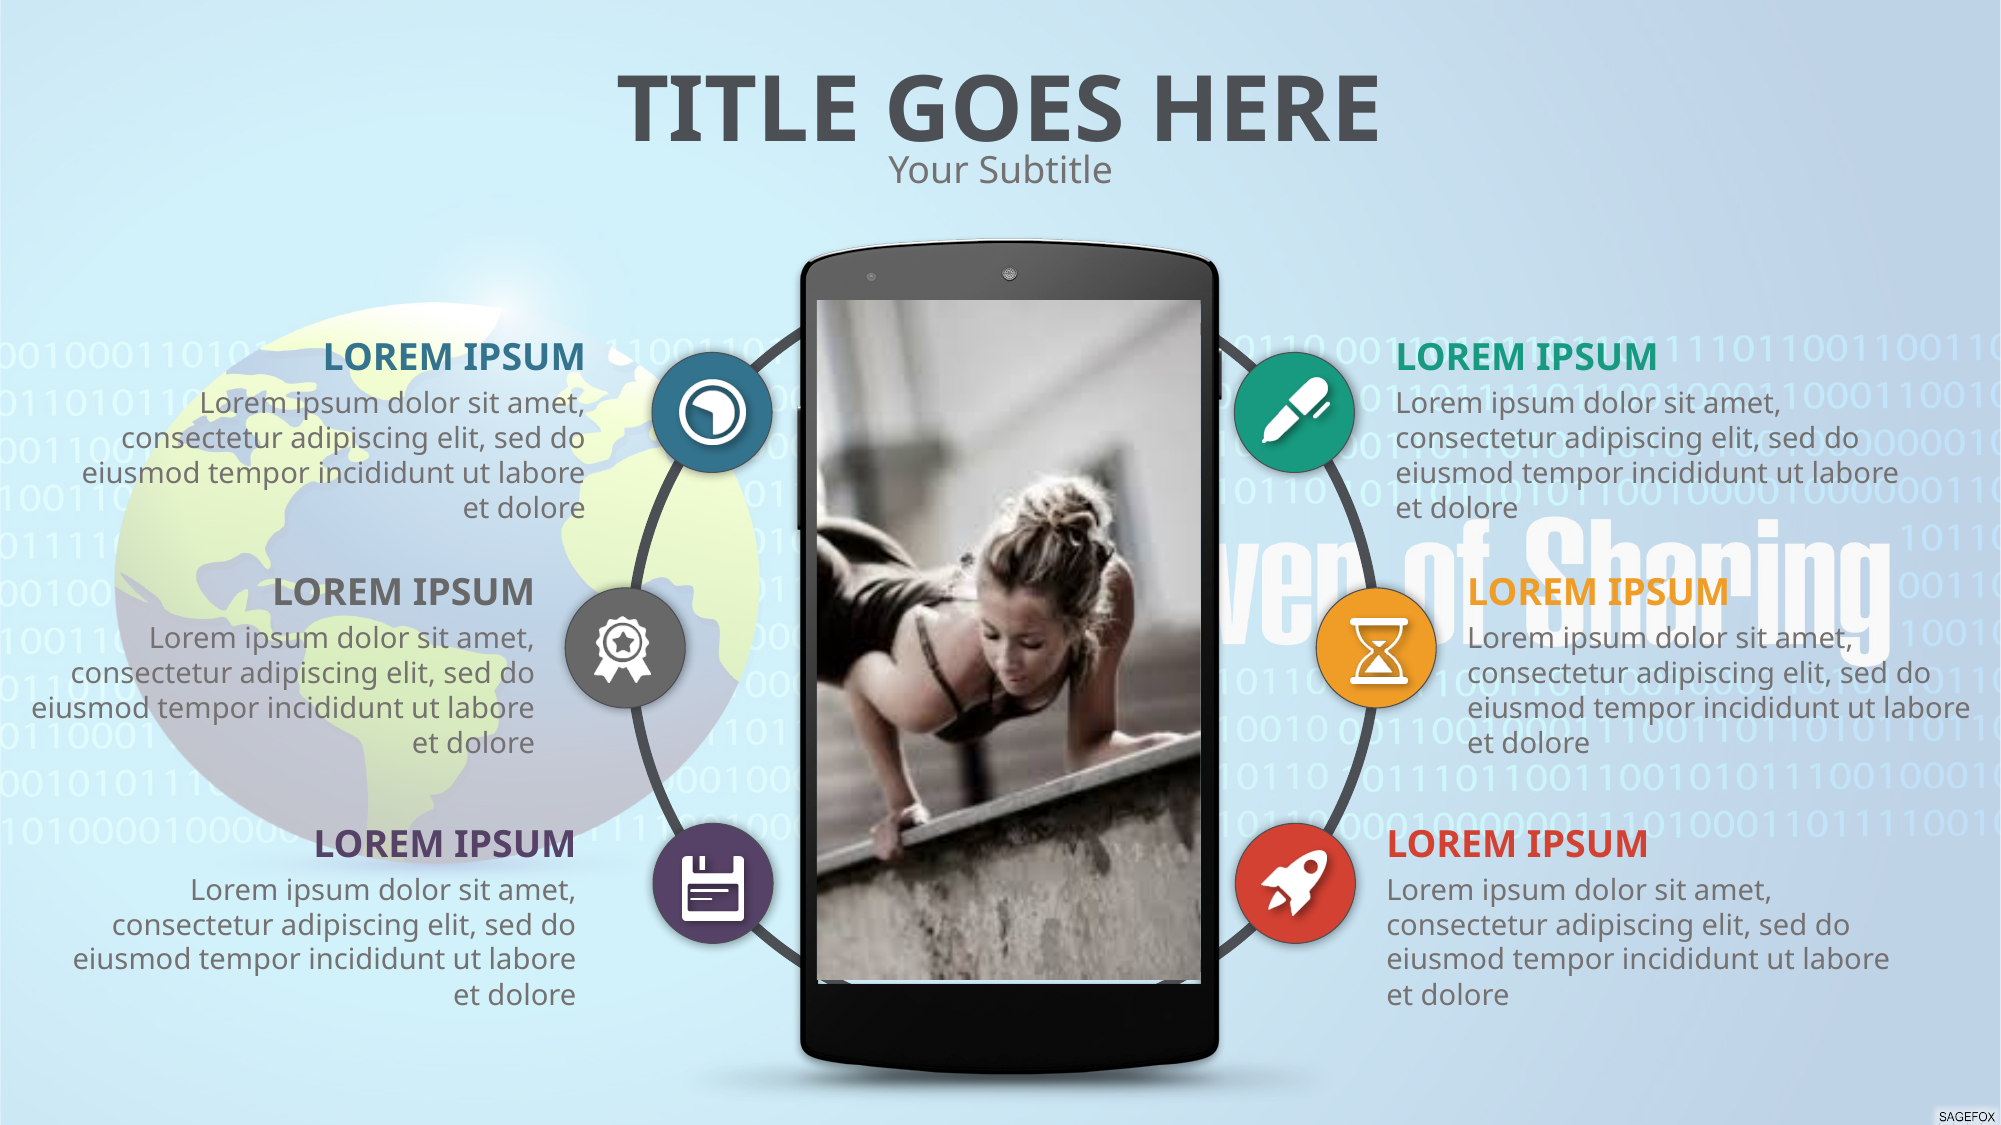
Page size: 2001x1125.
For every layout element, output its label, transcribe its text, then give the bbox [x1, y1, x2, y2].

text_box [565, 272, 682, 1023]
picture [678, 202, 1333, 1125]
text_box LOREM IPSUM Lorem ipsum dolor sit amet, consectetur adipiscing elit, sed do eiusmod tempor incididunt ut labore et dolore [1457, 563, 1989, 764]
picture [594, 616, 651, 683]
text_box LOREM IPSUM Lorem ipsum dolor sit amet, consectetur adipiscing elit, sed do eiusmod tempor incididunt ut labore et dolore [1437, 815, 1908, 1016]
text_box LOREM IPSUM Lorem ipsum dolor sit amet, consectetur adipiscing elit, sed do eiusmod tempor incididunt ut labore et dolore [1437, 328, 1917, 529]
picture [1350, 618, 1408, 684]
picture [1936, 1111, 1997, 1125]
text_box LOREM IPSUM Lorem ipsum dolor sit amet, consectetur adipiscing elit, sed do eiusmod tempor incididunt ut labore et dolore [55, 815, 565, 1016]
text_box LOREM IPSUM Lorem ipsum dolor sit amet, consectetur adipiscing elit, sed do eiusmod tempor incididunt ut labore et dolore [13, 563, 546, 764]
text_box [548, 42, 1452, 199]
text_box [1333, 272, 1437, 1023]
text_box LOREM IPSUM Lorem ipsum dolor sit amet, consectetur adipiscing elit, sed do eiusmod tempor incididunt ut labore et dolore [64, 328, 565, 529]
